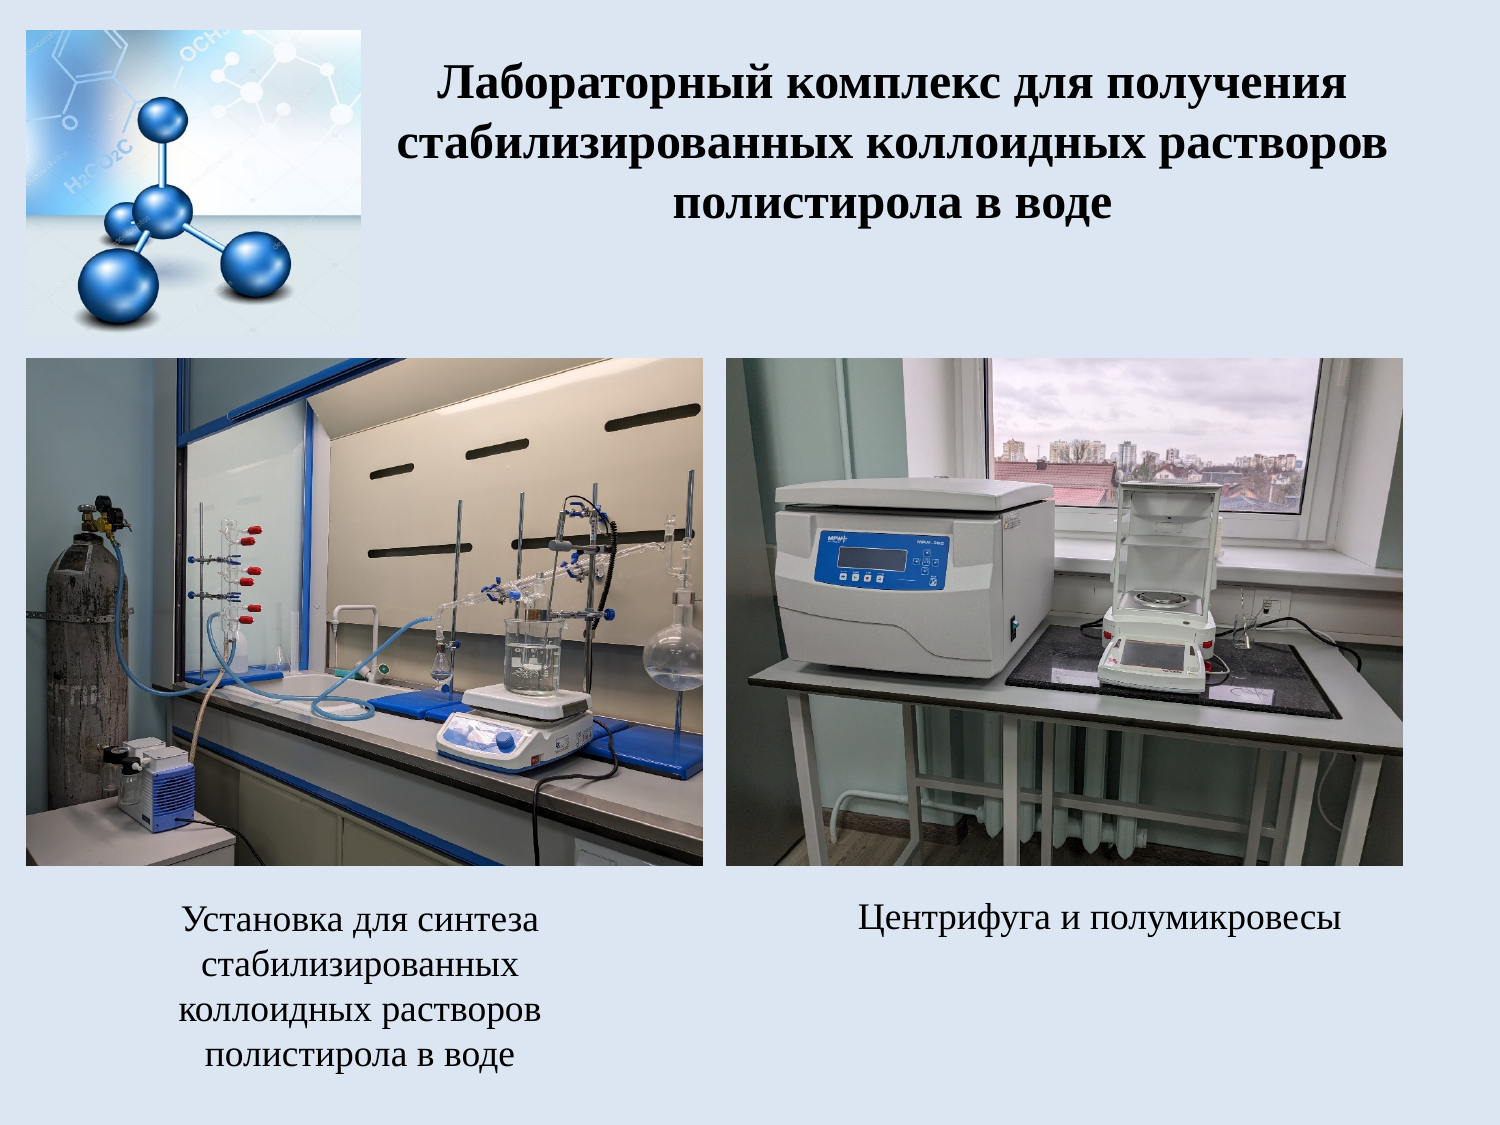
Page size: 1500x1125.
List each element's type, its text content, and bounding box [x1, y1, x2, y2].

text_box Установка для синтеза стабилизированных коллоидных растворов полистирола в воде [109, 886, 611, 1082]
text_box Центрифуга и полумикровесы [797, 884, 1403, 945]
picture [26, 30, 361, 339]
title Лабораторный комплекс для получения стабилизированных коллоидных растворов полистирола в воде [365, 45, 1425, 233]
picture [726, 358, 1403, 866]
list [26, 358, 703, 866]
